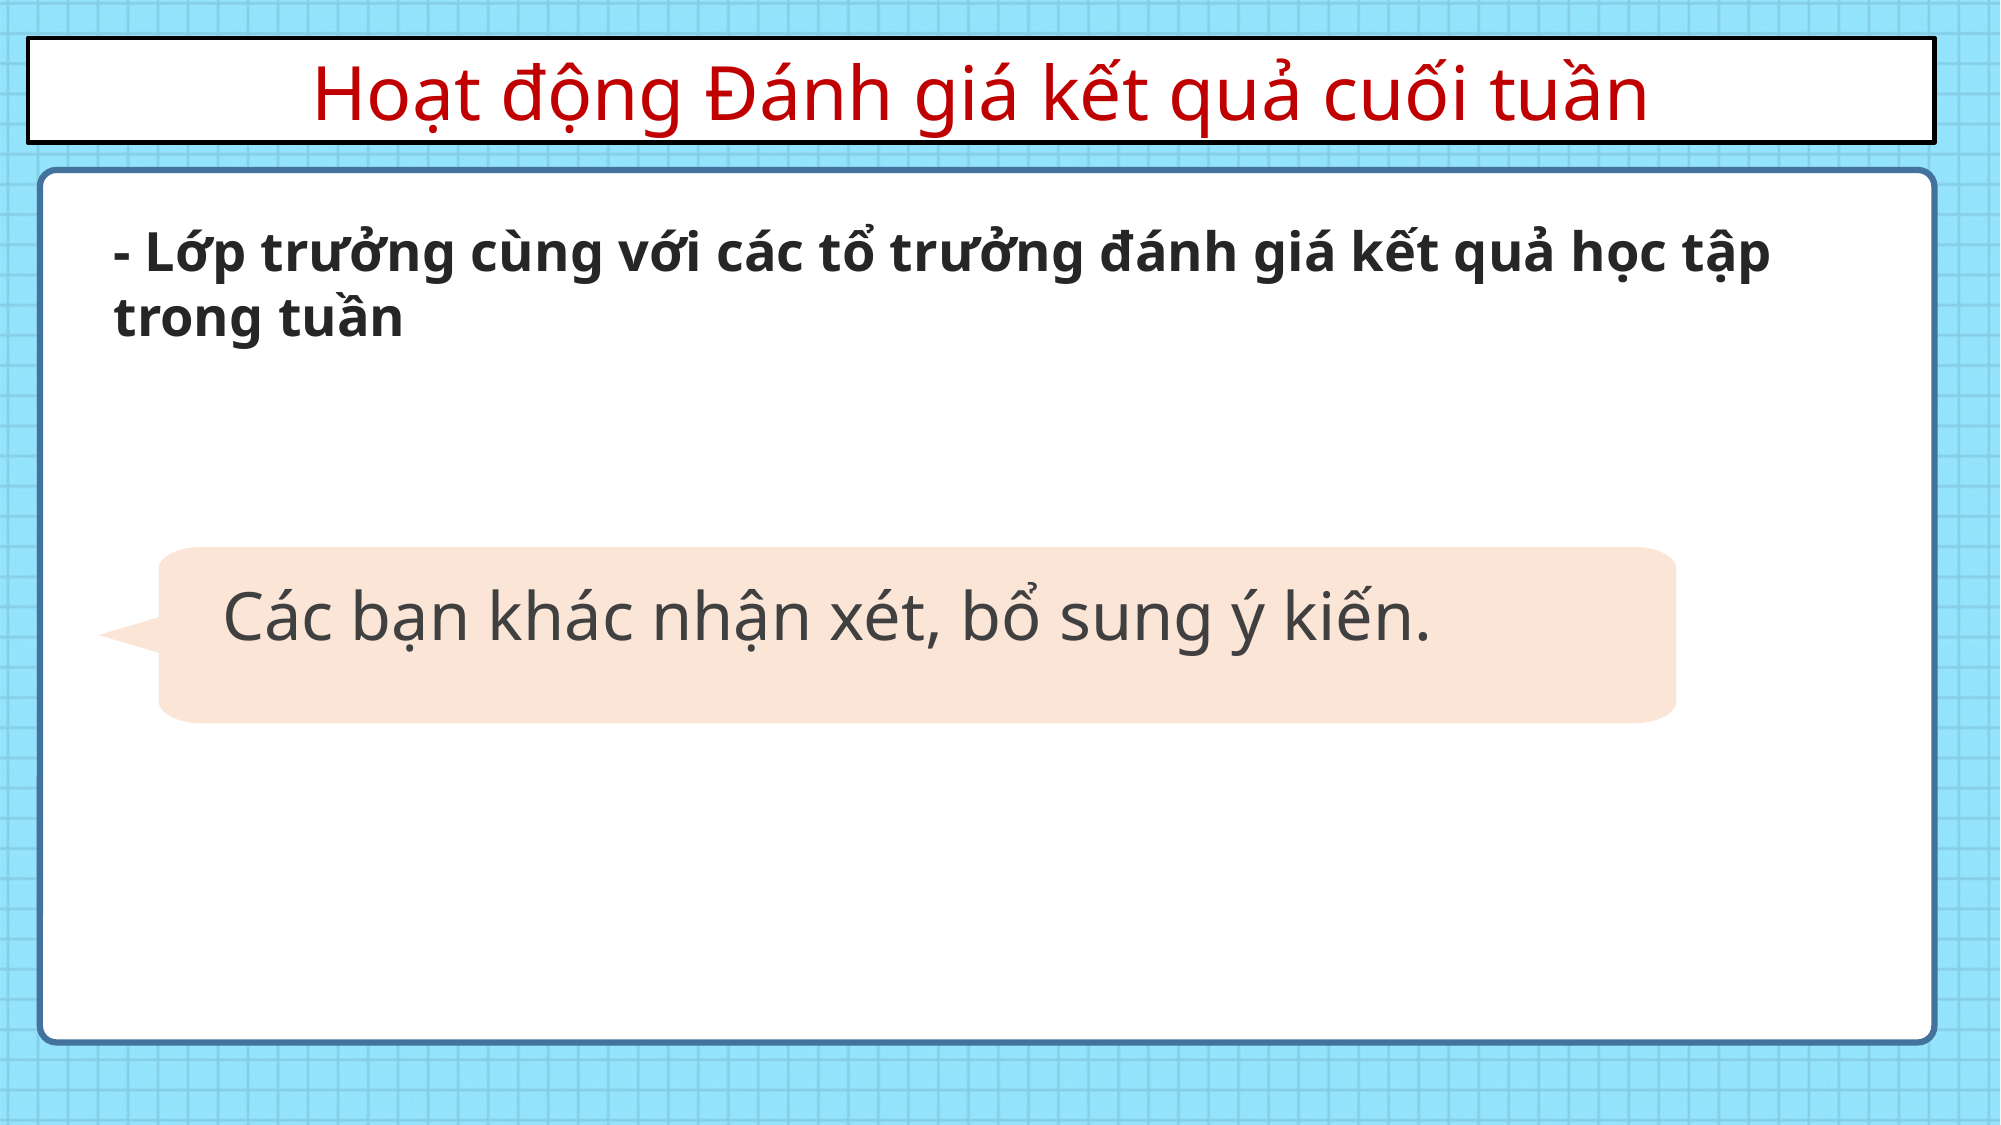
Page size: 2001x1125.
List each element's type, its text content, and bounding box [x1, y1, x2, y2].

text_box Hoạt động Đánh giá kết quả cuối tuần [27, 37, 1935, 143]
text_box Các bạn khác nhận xét, bổ sung ý kiến. [207, 566, 1575, 662]
picture [0, 0, 2001, 1125]
text_box [95, 545, 1678, 725]
text_box [38, 168, 1936, 1044]
text_box - Lớp trưởng cùng với các tổ trưởng đánh giá kết quả học tập trong tuần [98, 210, 1923, 356]
